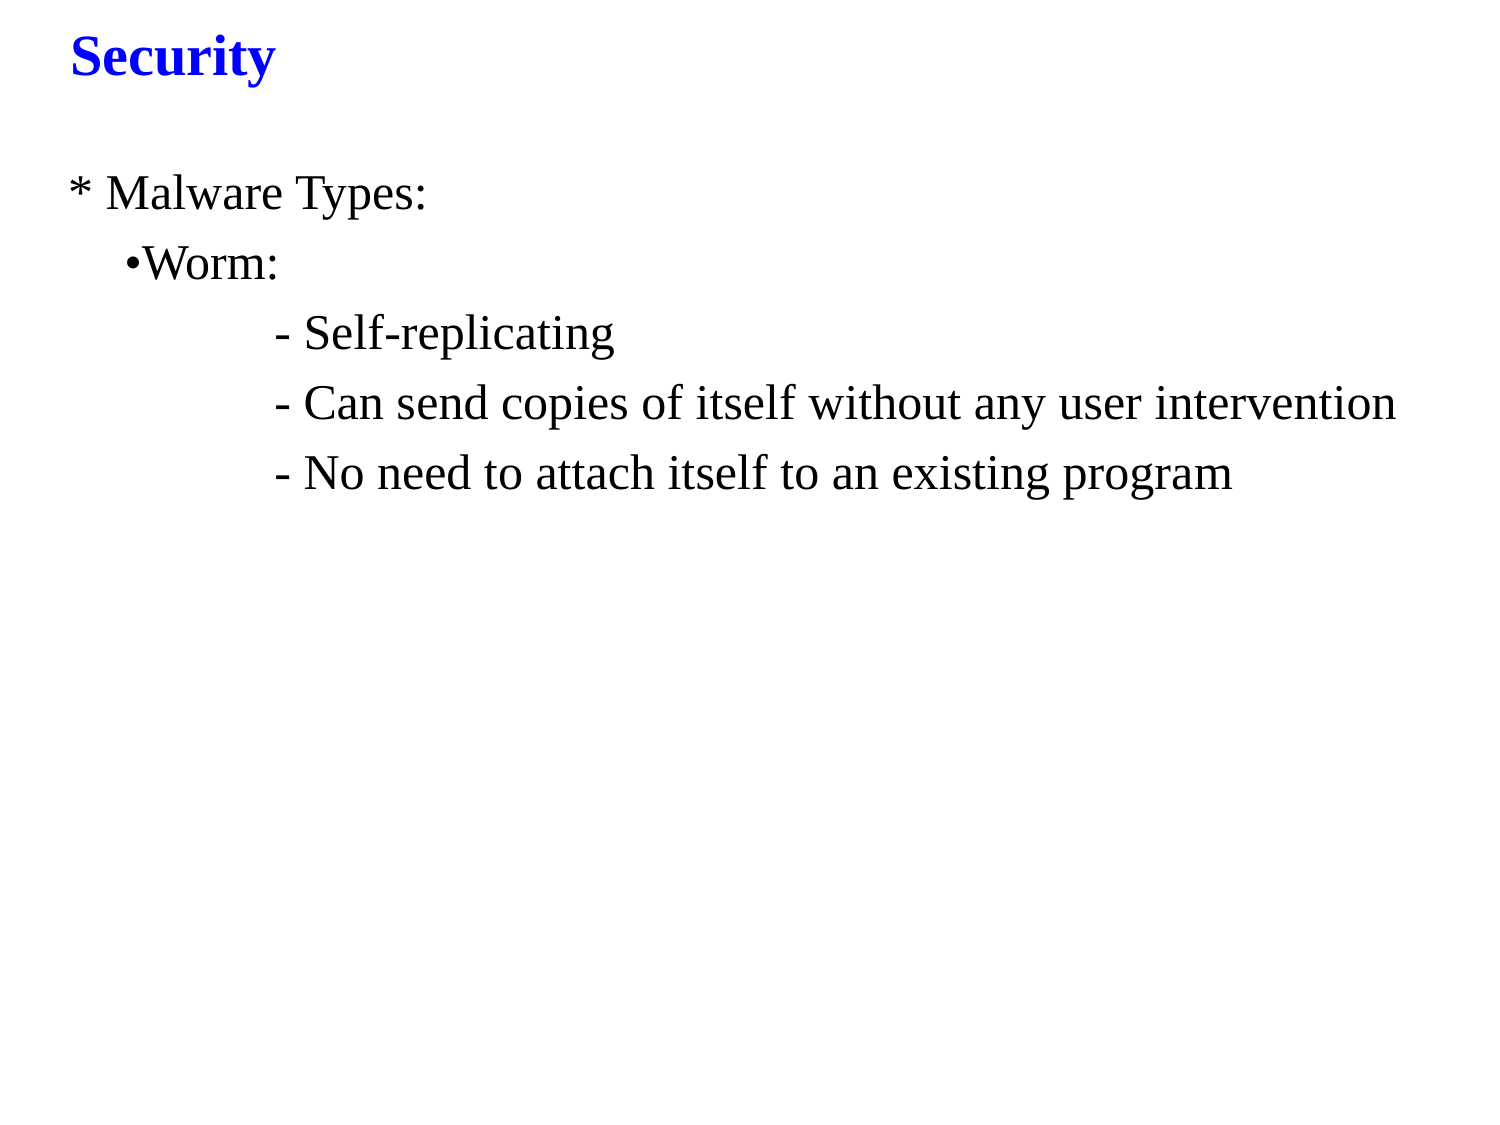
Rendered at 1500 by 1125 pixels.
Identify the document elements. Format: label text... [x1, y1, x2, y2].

text_box Security [55, 9, 1442, 95]
list * Malware Types: •Worm: - Self-replicating - Can send copies of itself without any user intervention - No need to attach itself to an existing program [53, 151, 1447, 539]
